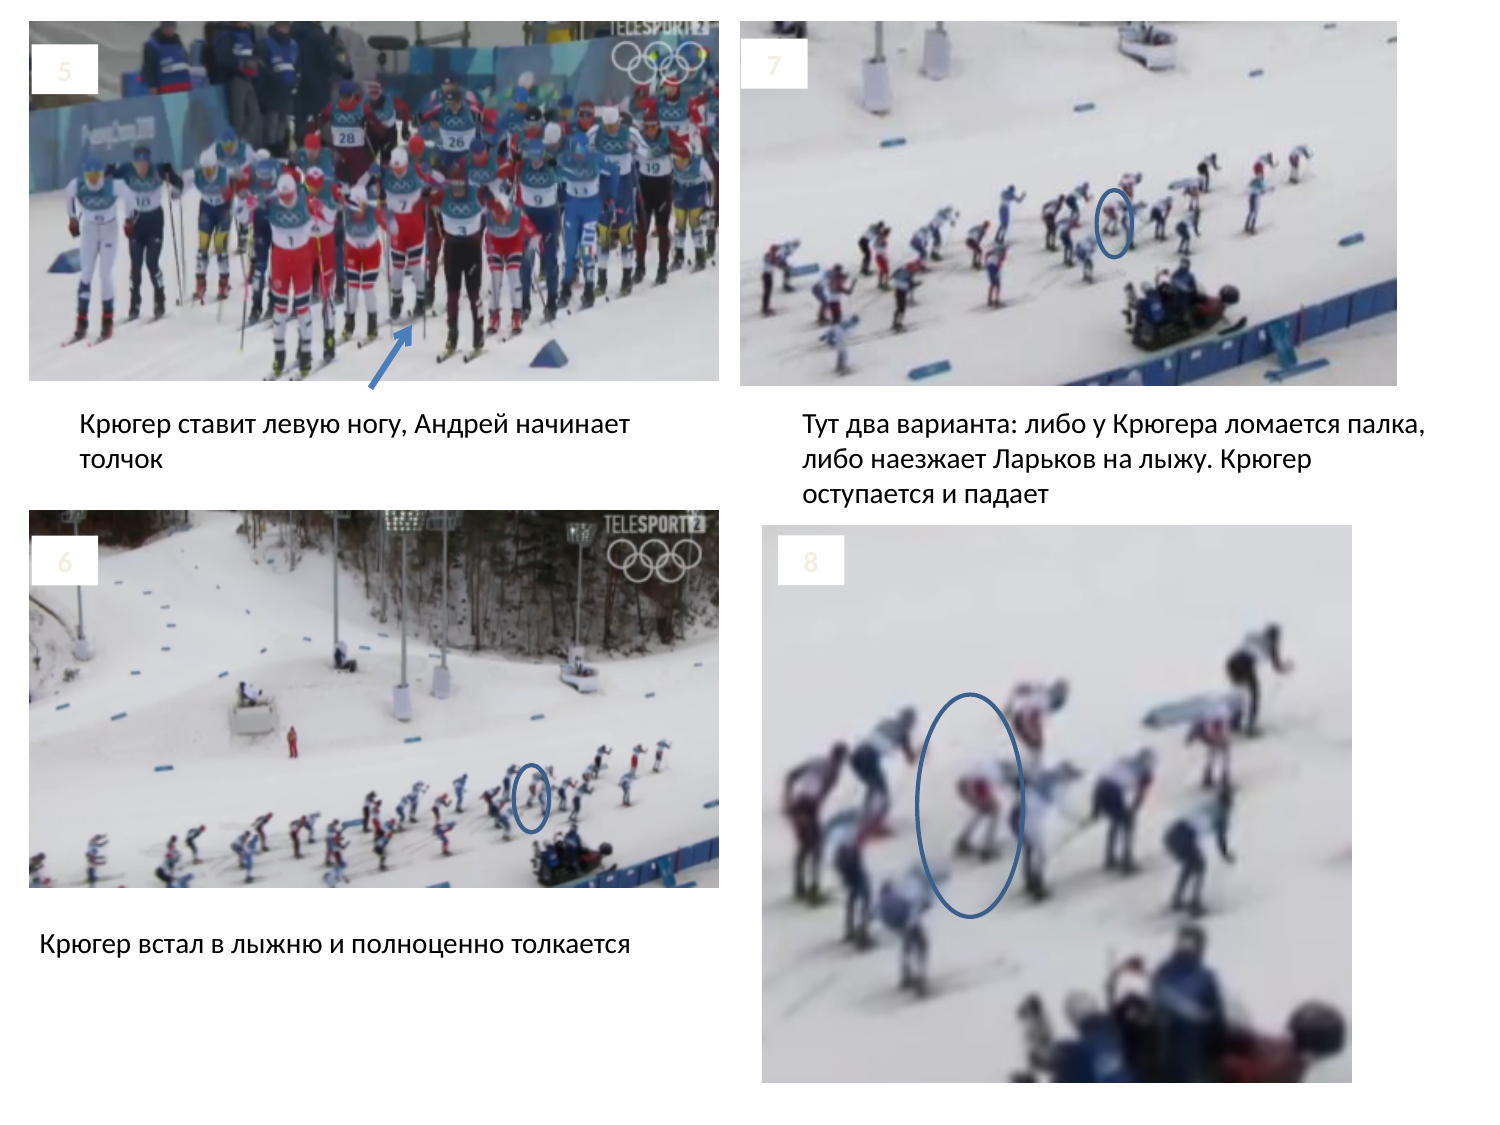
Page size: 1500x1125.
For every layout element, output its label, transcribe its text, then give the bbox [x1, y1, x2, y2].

picture [761, 525, 1353, 1083]
text_box Крюгер встал в лыжню и полноценно толкается [24, 916, 679, 967]
picture [740, 21, 1397, 387]
picture [29, 510, 719, 889]
text_box Крюгер ставит левую ногу, Андрей начинает толчок [64, 396, 719, 482]
picture [29, 21, 719, 381]
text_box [370, 324, 412, 389]
text_box Тут два варианта: либо у Крюгера ломается палка, либо наезжает Ларьков на лыжу. Крюгер оступается и падает [787, 397, 1441, 517]
